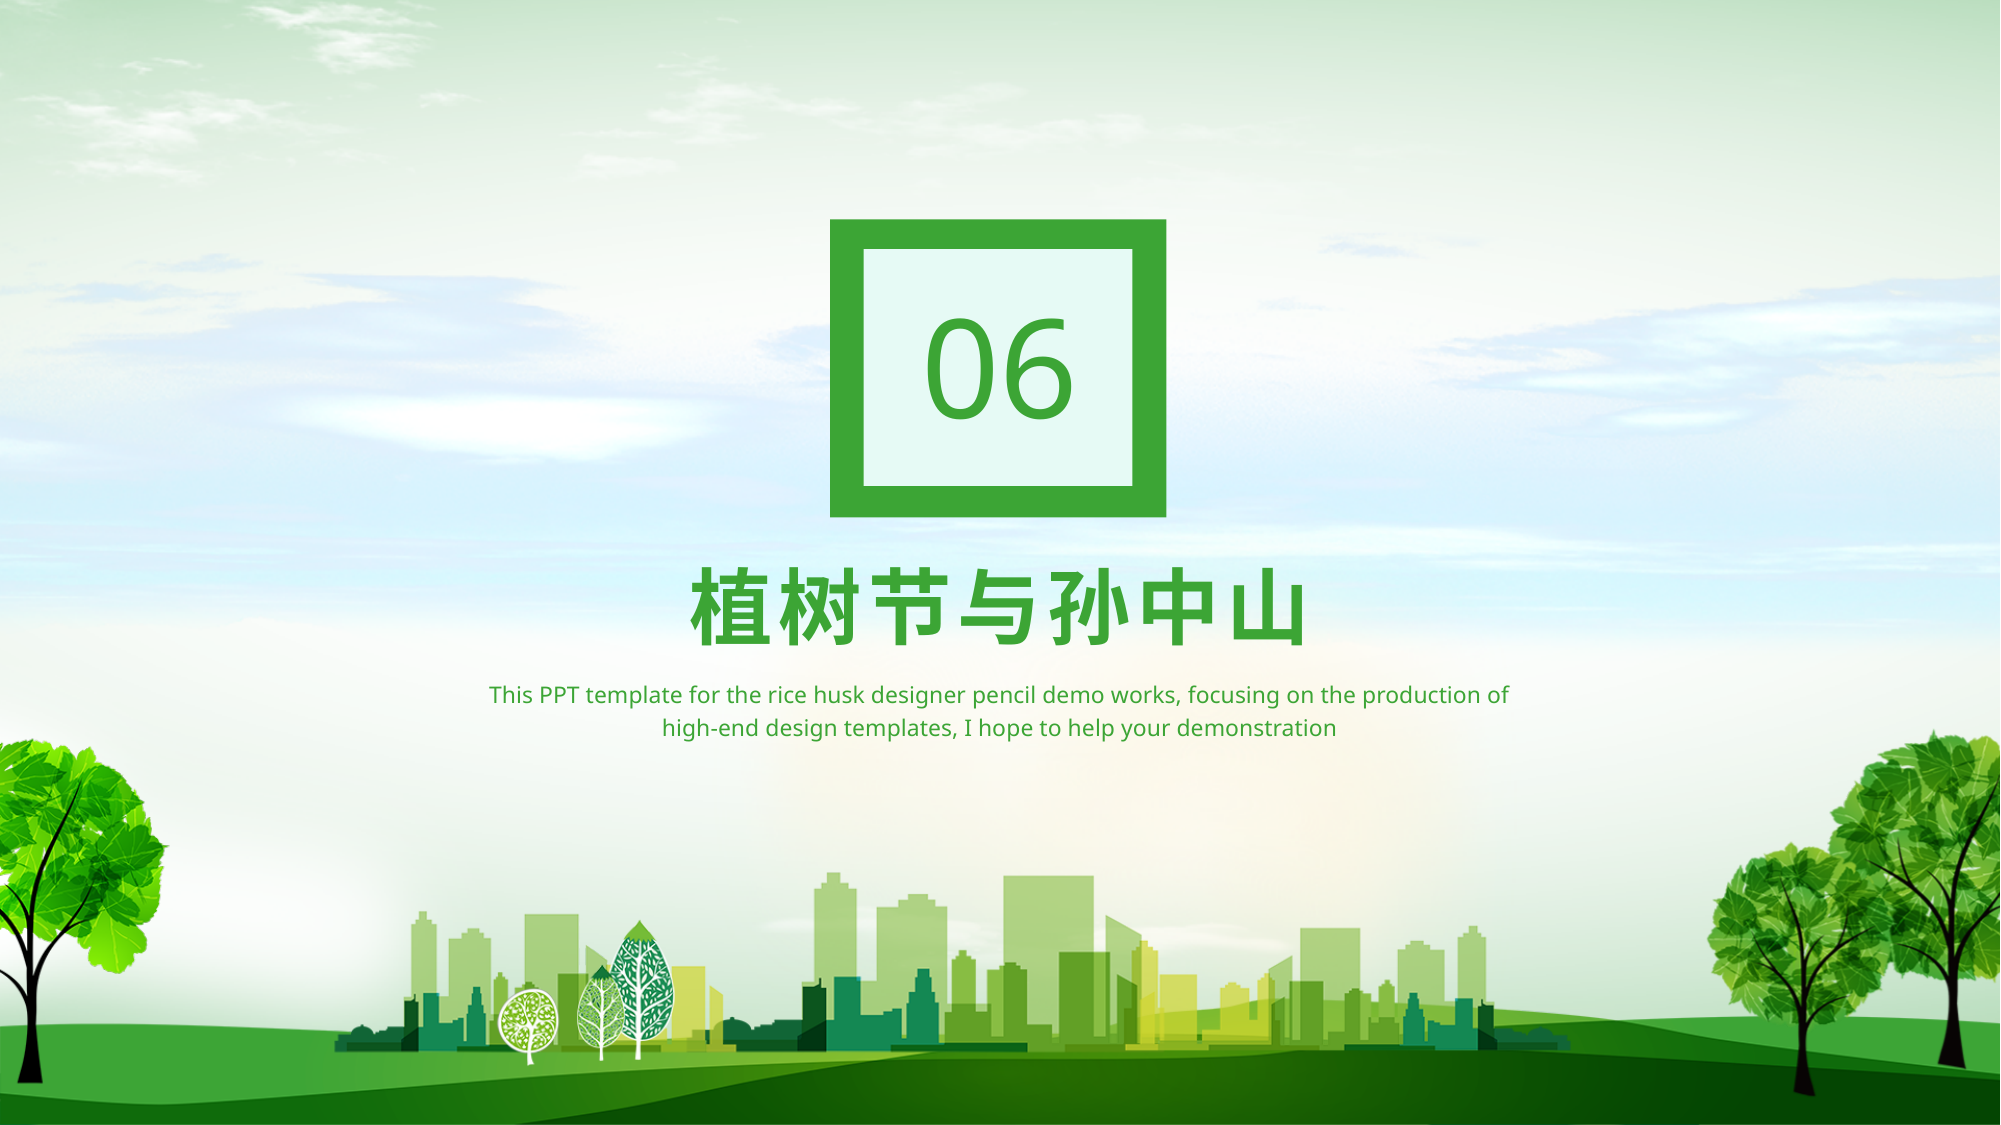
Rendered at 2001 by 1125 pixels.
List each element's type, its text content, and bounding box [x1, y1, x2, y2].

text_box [829, 219, 1167, 518]
text_box This PPT template for the rice husk designer pencil demo works, focusing on the production of high-end design templates, I hope to help your demonstration [462, 667, 1538, 749]
picture [0, 0, 2000, 1125]
text_box 植树节与孙中山 [674, 547, 1325, 663]
